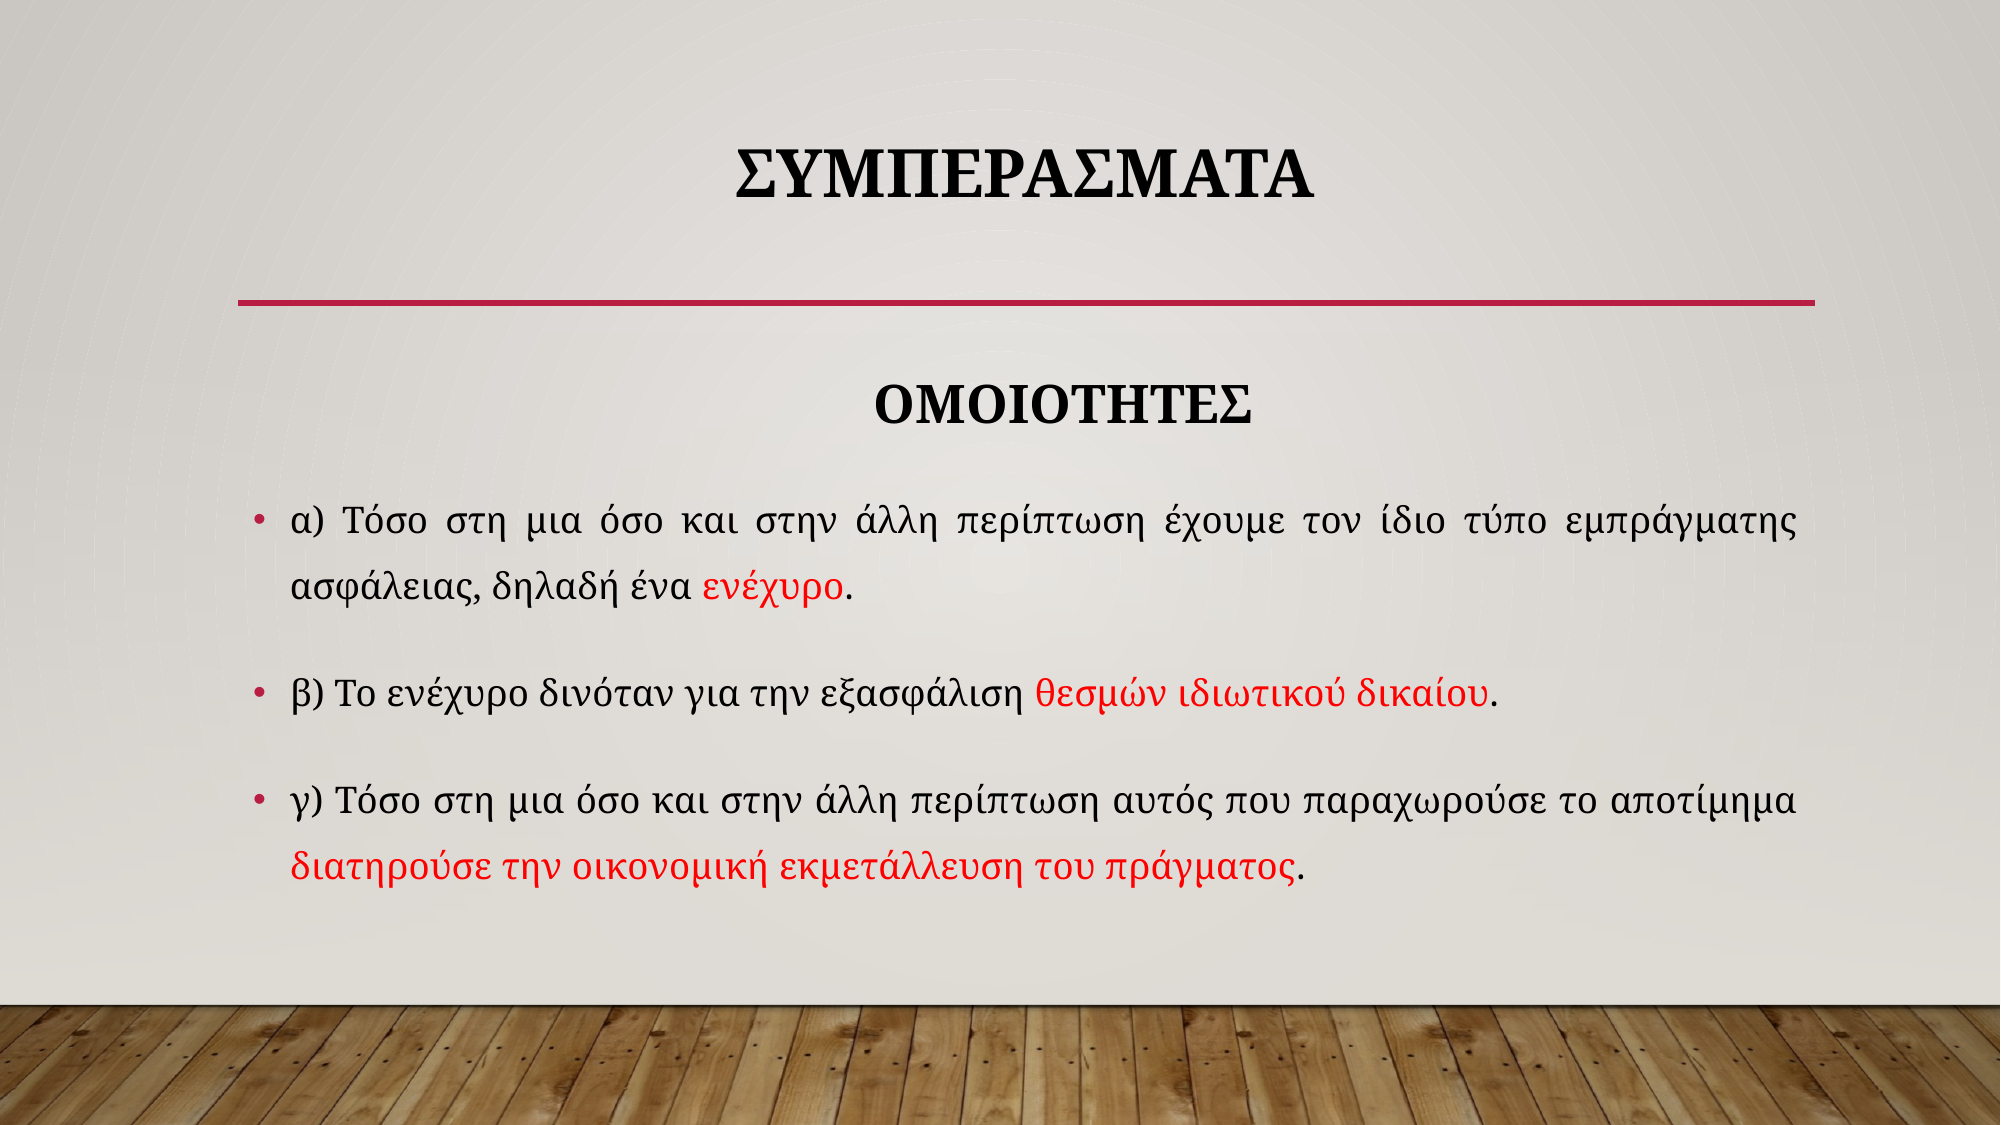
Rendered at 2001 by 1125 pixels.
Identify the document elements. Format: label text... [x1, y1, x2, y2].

title Συμπερασματα [238, 131, 1814, 305]
list ΟΜΟΙΟΤΗΤΕΣ α) Τόσο στη μια όσο και στην άλλη περίπτωση έχουμε τον ίδιο τύπο εμπράγματης ασφάλειας, δηλαδή ένα ενέχυρο. β) Το ενέχυρο δινόταν για την εξασφάλιση θεσμών ιδιωτικού δικαίου. γ) Τόσο στη μια όσο και στην άλλη περίπτωση αυτός που παραχωρούσε το αποτίμημα διατηρούσε την οικονομική εκμετάλλευση του πράγματος. [238, 330, 1814, 897]
picture [0, 1005, 2000, 1125]
